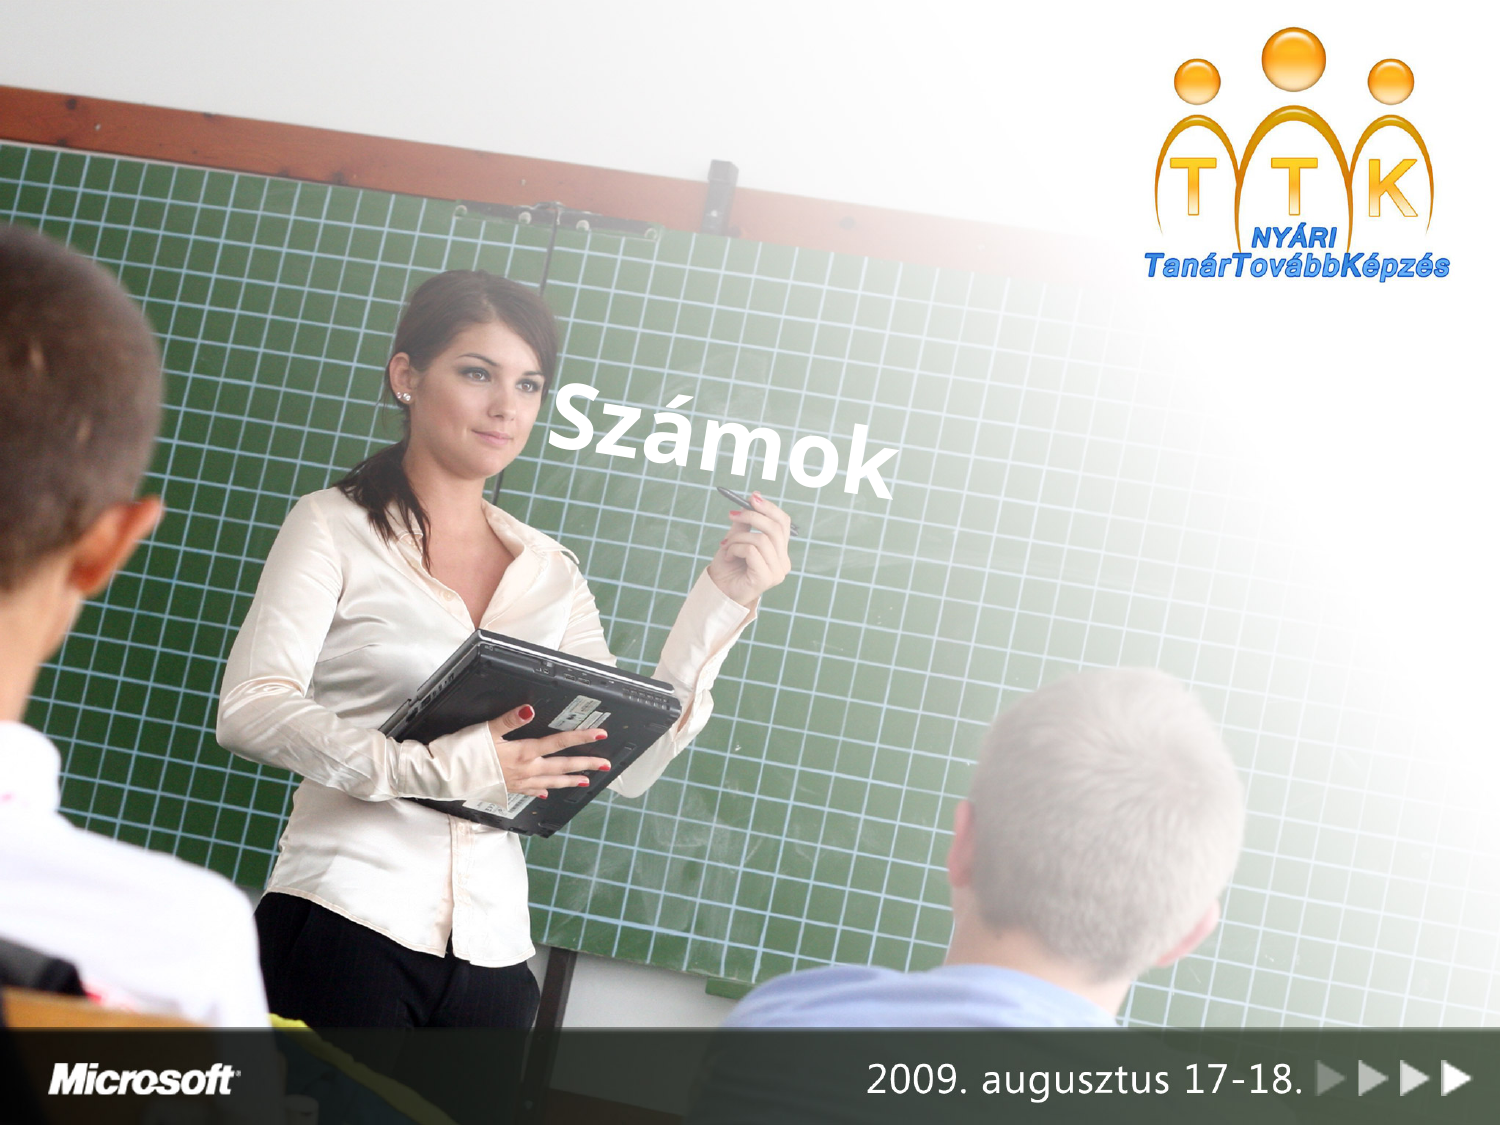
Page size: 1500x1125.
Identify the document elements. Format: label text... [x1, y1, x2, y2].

text_box Számok [519, 348, 924, 523]
picture [0, 0, 1500, 1125]
